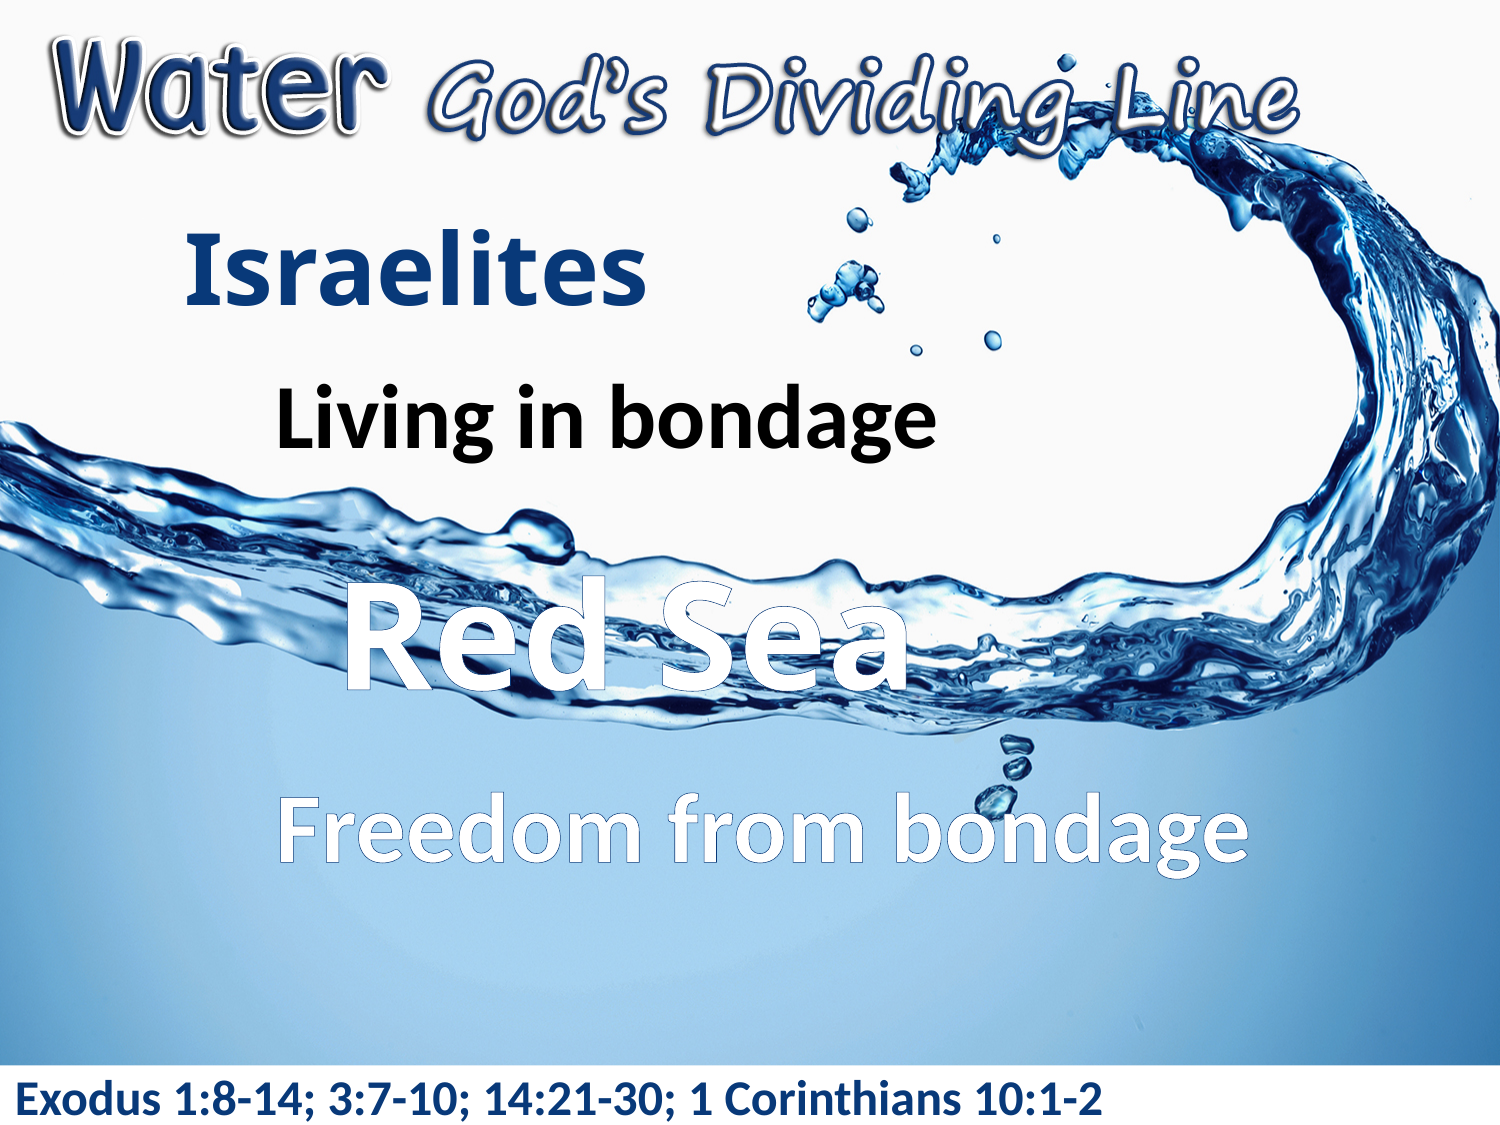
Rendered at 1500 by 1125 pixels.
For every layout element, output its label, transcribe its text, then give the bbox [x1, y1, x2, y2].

list Living in bondage [260, 362, 1386, 563]
list Freedom from bondage [260, 768, 1477, 1065]
picture [0, 0, 1500, 1065]
title Israelites [169, 205, 1477, 341]
text_box Red Sea [318, 532, 933, 728]
text_box Exodus 1:8-14; 3:7-10; 14:21-30; 1 Corinthians 10:1-2 [0, 1065, 1500, 1125]
